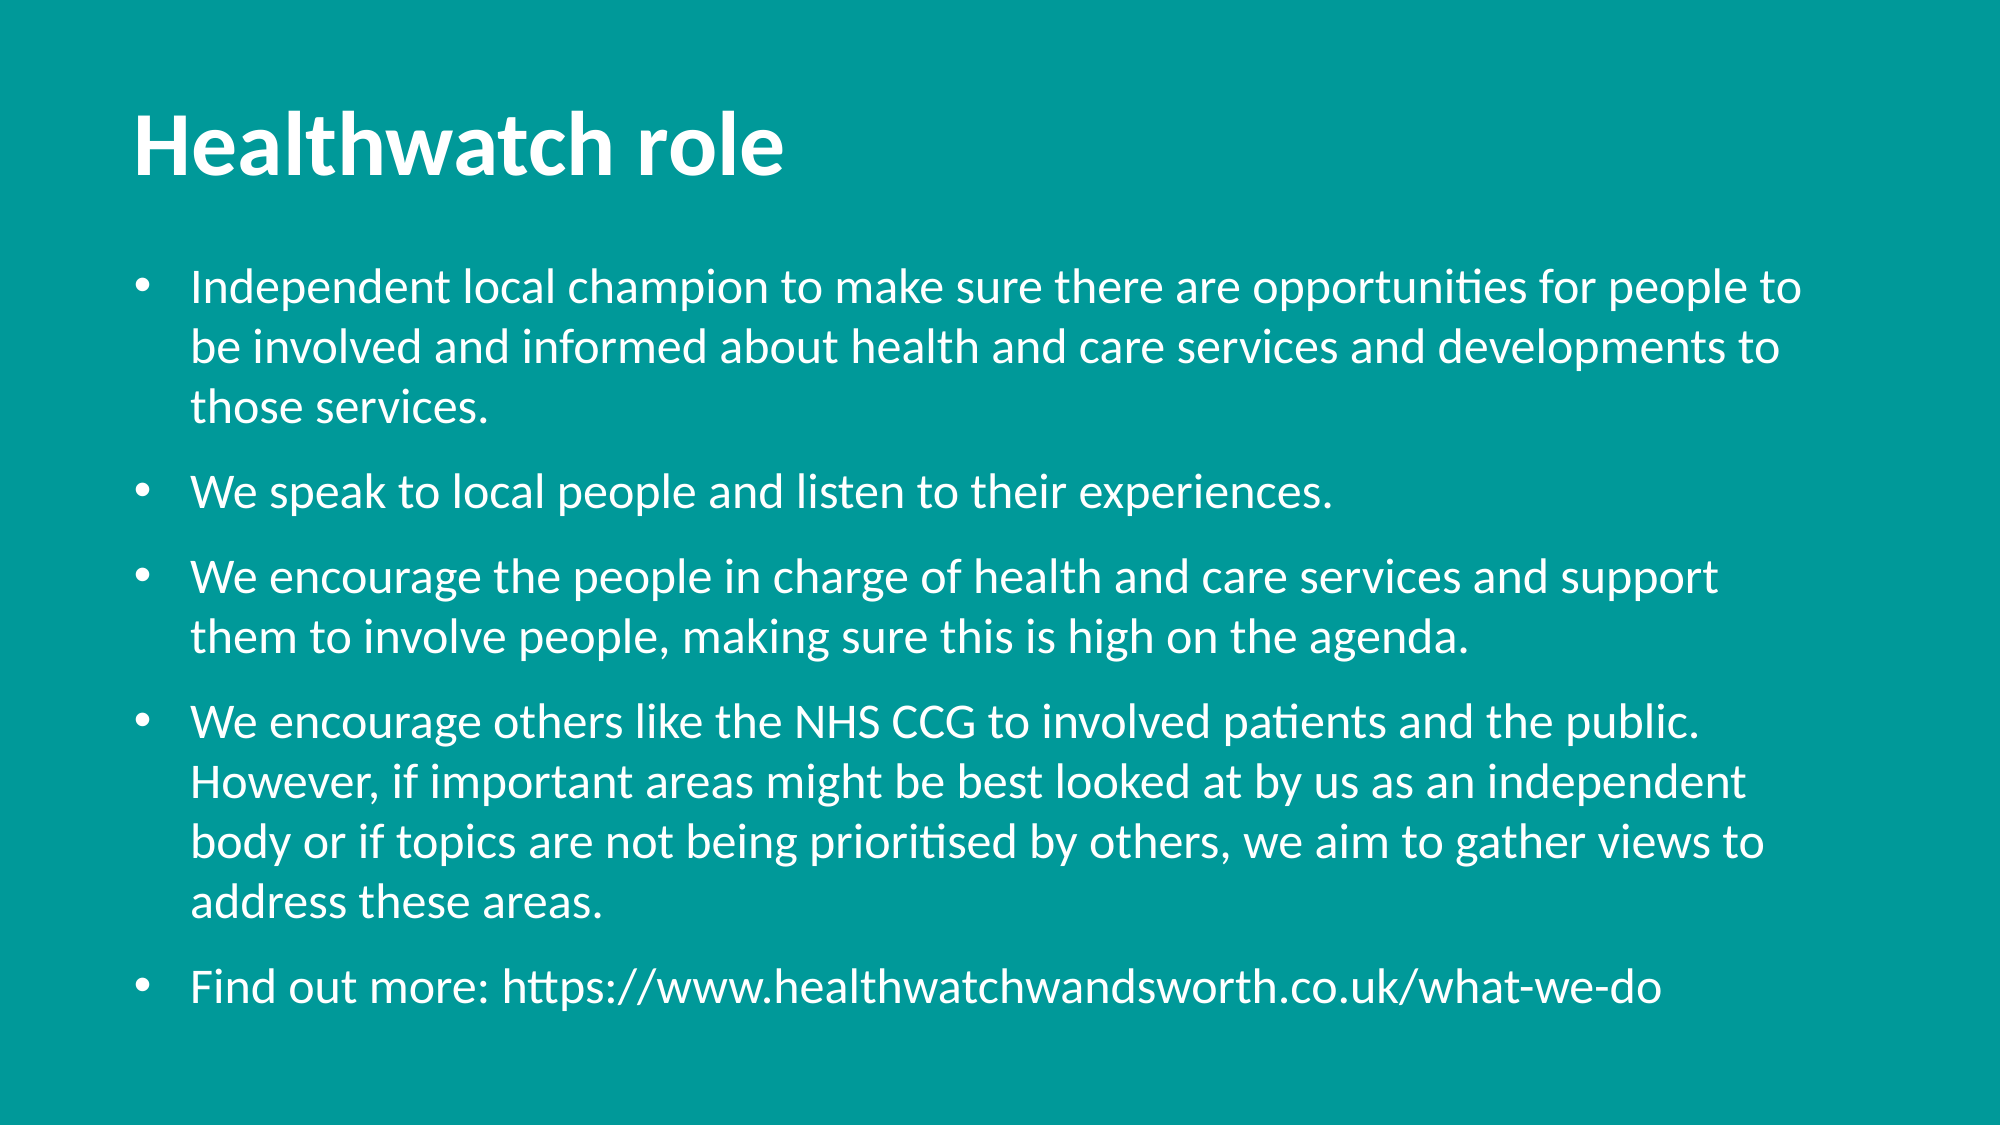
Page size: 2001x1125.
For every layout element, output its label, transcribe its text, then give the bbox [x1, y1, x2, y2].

text_box Healthwatch role Independent local champion to make sure there are opportunities for people to be involved and informed about health and care services and developments to those services. We speak to local people and listen to their experiences. We encourage the people in charge of health and care services and support them to involve people, making sure this is high on the agenda. We encourage others like the NHS CCG to involved patients and the public. However, if important areas might be best looked at by us as an independent body or if topics are not being prioritised by others, we aim to gather views to address these areas. Find out more: https://www.healthwatchwandsworth.co.uk/what-we-do [119, 76, 1830, 1022]
